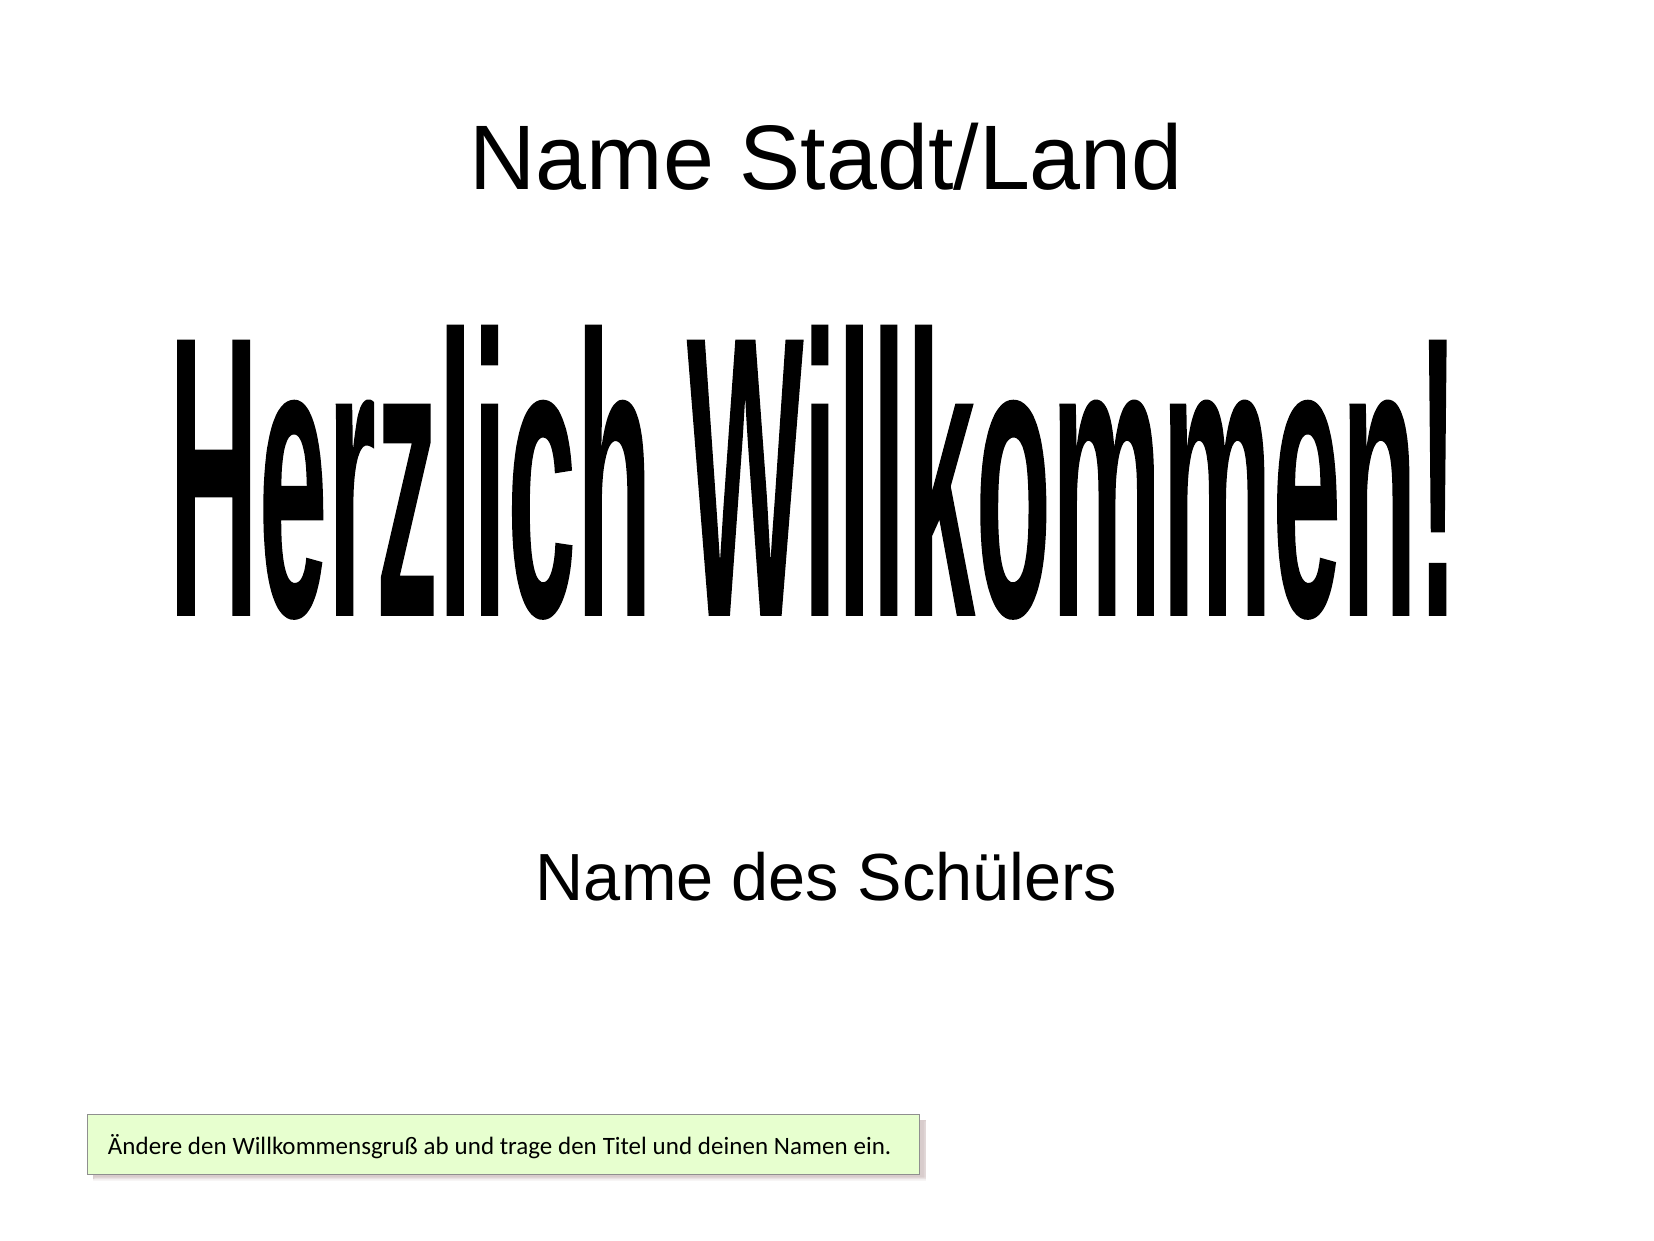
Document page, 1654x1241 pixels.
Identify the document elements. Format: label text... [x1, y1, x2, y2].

text_box Ändere den Willkommensgruß ab und trage den Titel und deinen Namen ein. [87, 1114, 920, 1175]
title Name Stadt/Land [82, 49, 1571, 257]
subtitle Name des Schülers [82, 738, 1571, 1010]
